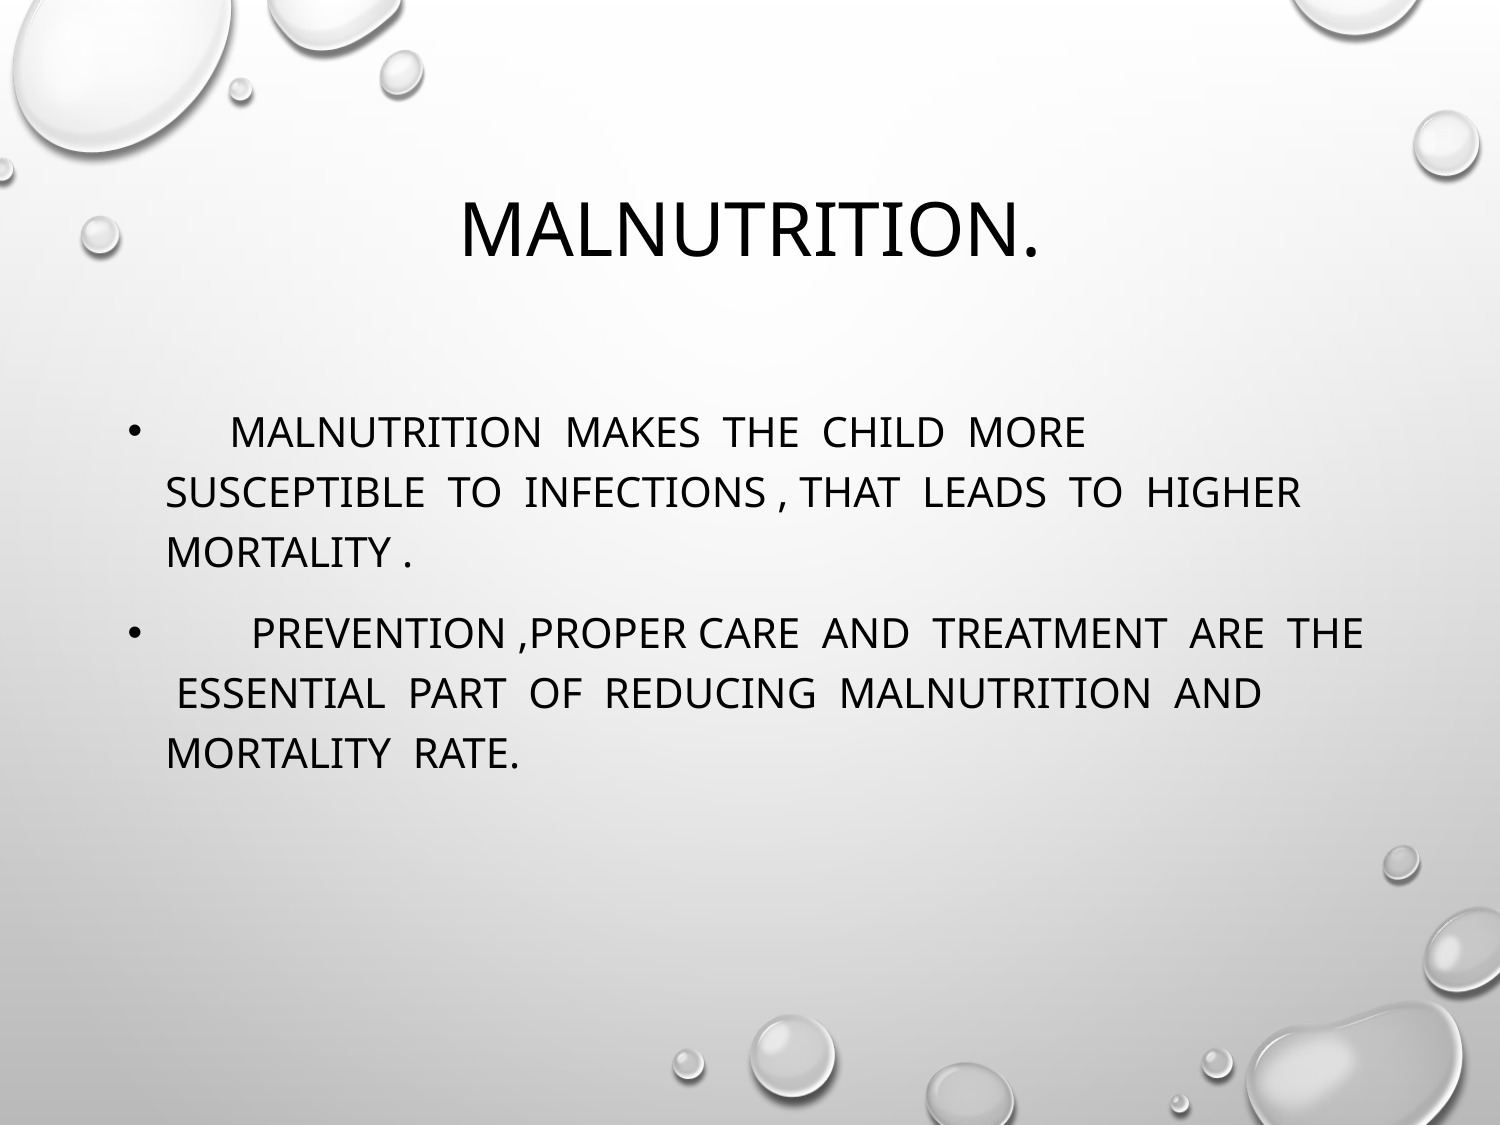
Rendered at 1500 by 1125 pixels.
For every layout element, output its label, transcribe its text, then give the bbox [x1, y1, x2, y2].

title MALNUTRITION. [112, 101, 1388, 364]
list Malnutrition makes the child more susceptible to infections , that leads to higher mortality . Prevention ,proper care and treatment are the essential part of reducing malnutrition and mortality rate. [112, 388, 1388, 950]
picture [0, 0, 1500, 1125]
